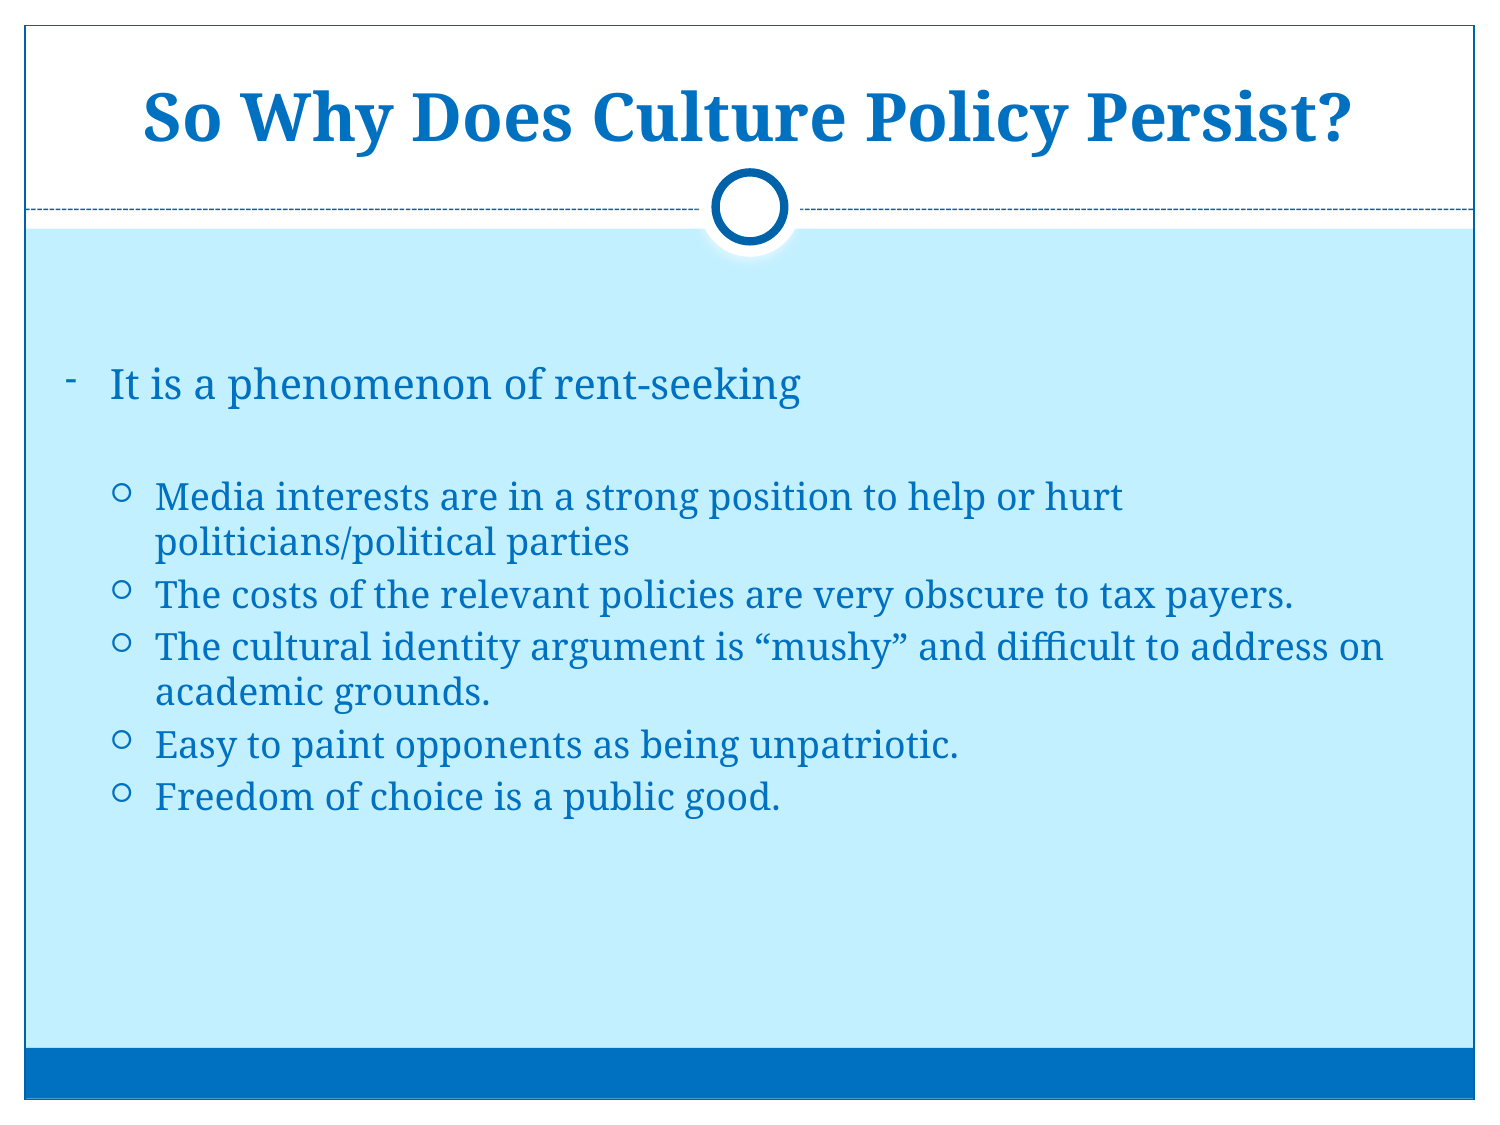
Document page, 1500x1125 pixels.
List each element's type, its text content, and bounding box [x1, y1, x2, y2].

list It is a phenomenon of rent-seeking Media interests are in a strong position to help or hurt politicians/political parties The costs of the relevant policies are very obscure to tax payers. The cultural identity argument is “mushy” and difficult to address on academic grounds. Easy to paint opponents as being unpatriotic. Freedom of choice is a public good. [49, 349, 1445, 1001]
title So Why Does Culture Policy Persist? [49, 37, 1450, 163]
